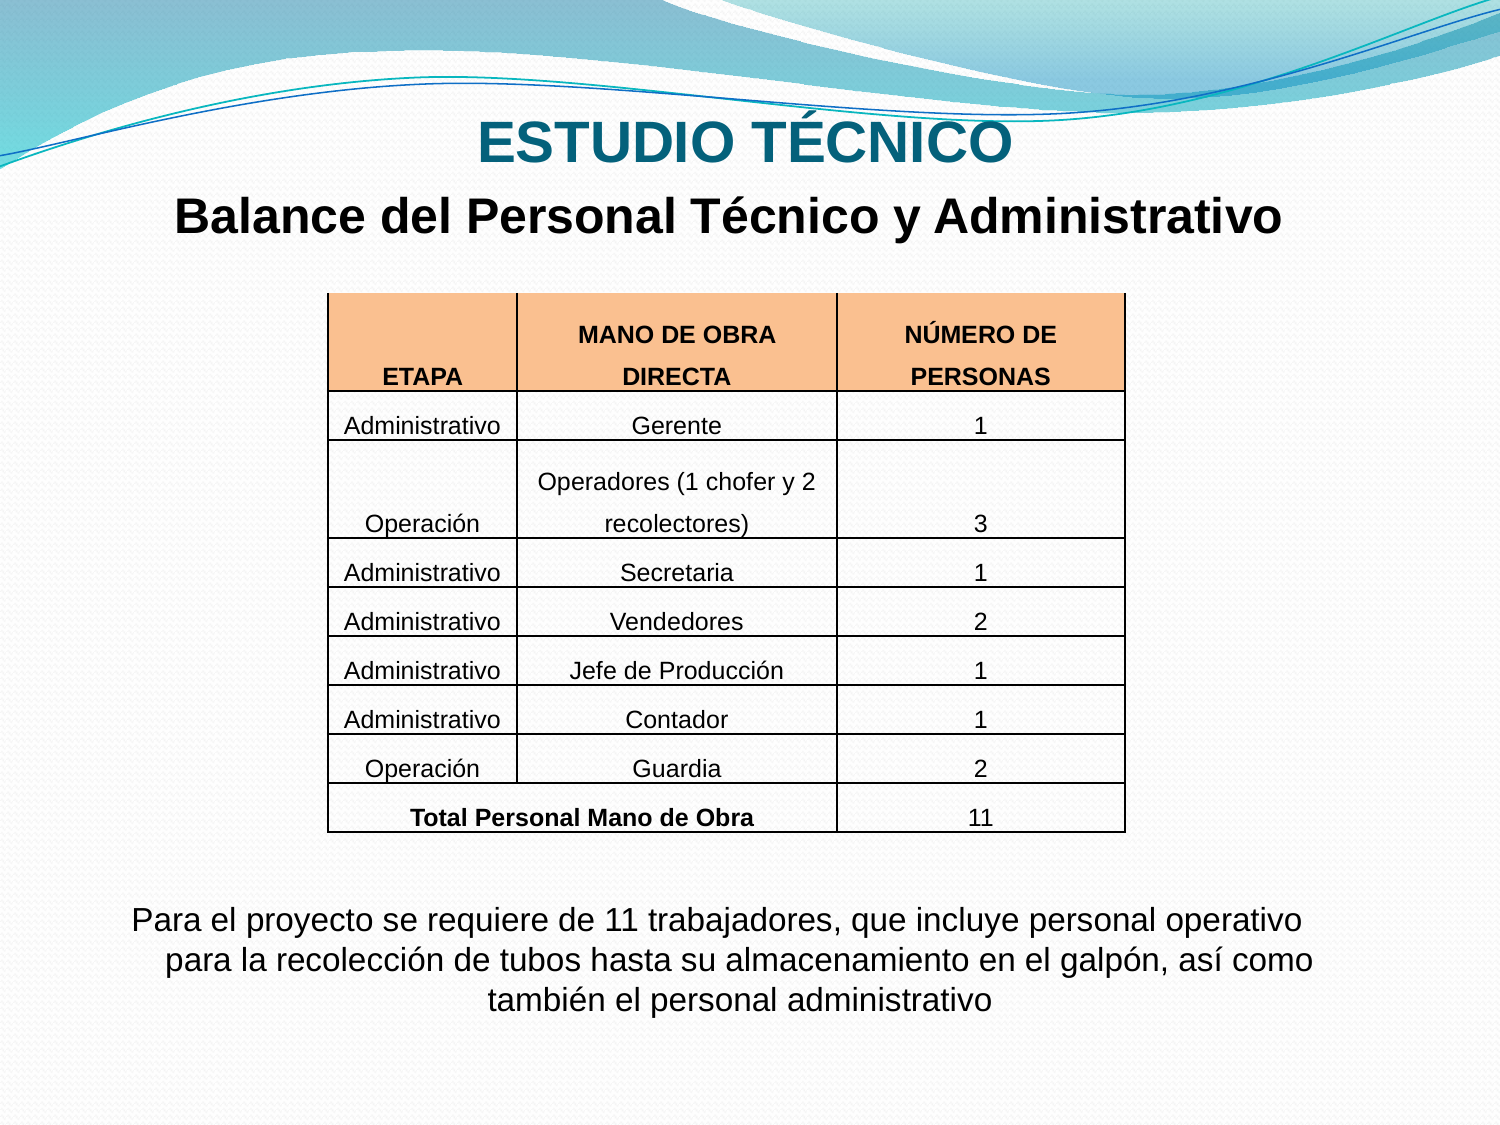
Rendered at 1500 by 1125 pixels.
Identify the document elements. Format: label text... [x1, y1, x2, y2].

table_header MANO DE OBRA DIRECTA [518, 293, 836, 390]
table_header ETAPA [329, 293, 516, 390]
table_cell Operación [329, 735, 516, 782]
table_cell 1 [838, 637, 1124, 684]
table_cell Administrativo [329, 539, 516, 586]
table_cell Operación [329, 441, 516, 537]
table_cell 1 [838, 686, 1124, 733]
table_cell 11 [838, 784, 1124, 831]
table_header NÚMERO DE PERSONAS [838, 293, 1124, 390]
table_cell 3 [838, 441, 1124, 537]
table_cell Administrativo [329, 637, 516, 684]
text_box Para el proyecto se requiere de 11 trabajadores, que incluye personal operativo para la recolección de tubos hasta su almacenamiento en el galpón, así como también el personal administrativo [105, 890, 1331, 1055]
table_cell 1 [838, 392, 1124, 439]
table_cell 1 [838, 539, 1124, 586]
list Balance del Personal Técnico y Administrativo [116, 175, 1343, 270]
table_cell Jefe de Producción [518, 637, 836, 684]
table_cell Operadores (1 chofer y 2 recolectores) [518, 441, 836, 537]
table_cell Vendedores [518, 588, 836, 635]
table_cell Contador [518, 686, 836, 733]
table_cell Guardia [518, 735, 836, 782]
title ESTUDIO TÉCNICO [70, 70, 1421, 175]
table_cell 2 [838, 588, 1124, 635]
table_cell Administrativo [329, 392, 516, 439]
table_cell Administrativo [329, 686, 516, 733]
table_cell Total Personal Mano de Obra [329, 784, 836, 831]
table_cell Administrativo [329, 588, 516, 635]
table_cell Gerente [518, 392, 836, 439]
table_cell Secretaria [518, 539, 836, 586]
table_cell 2 [838, 735, 1124, 782]
